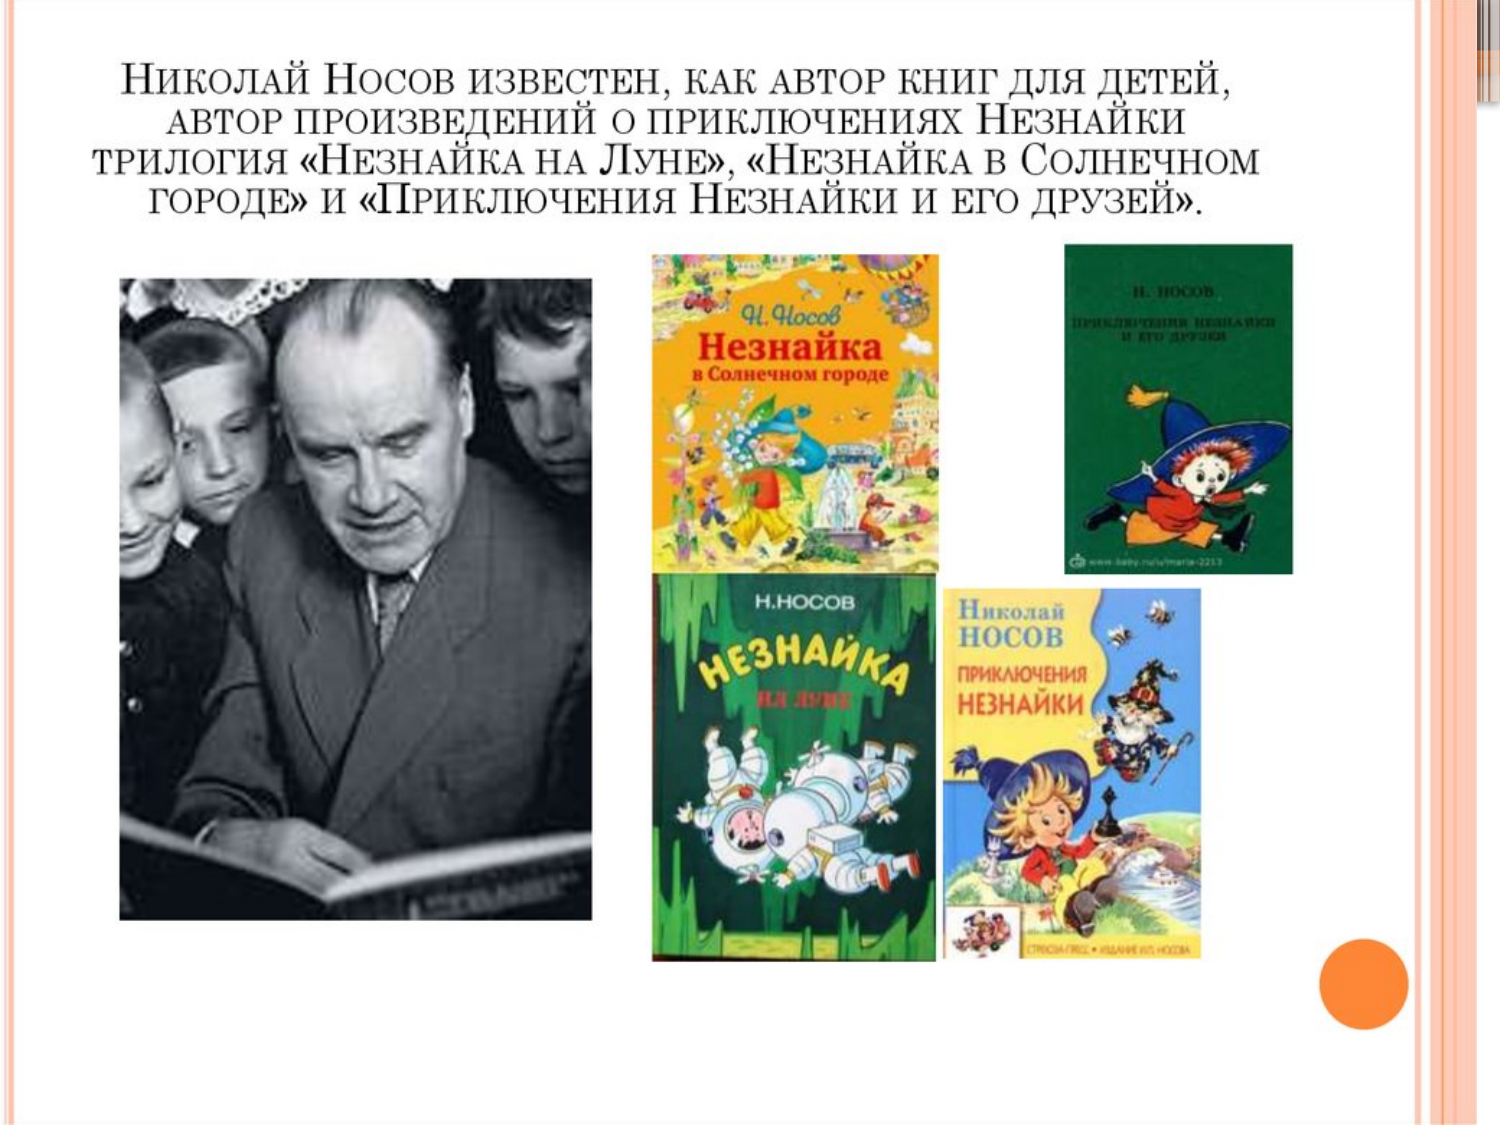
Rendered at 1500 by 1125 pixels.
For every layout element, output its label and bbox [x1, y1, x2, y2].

list [0, 0, 1477, 1125]
